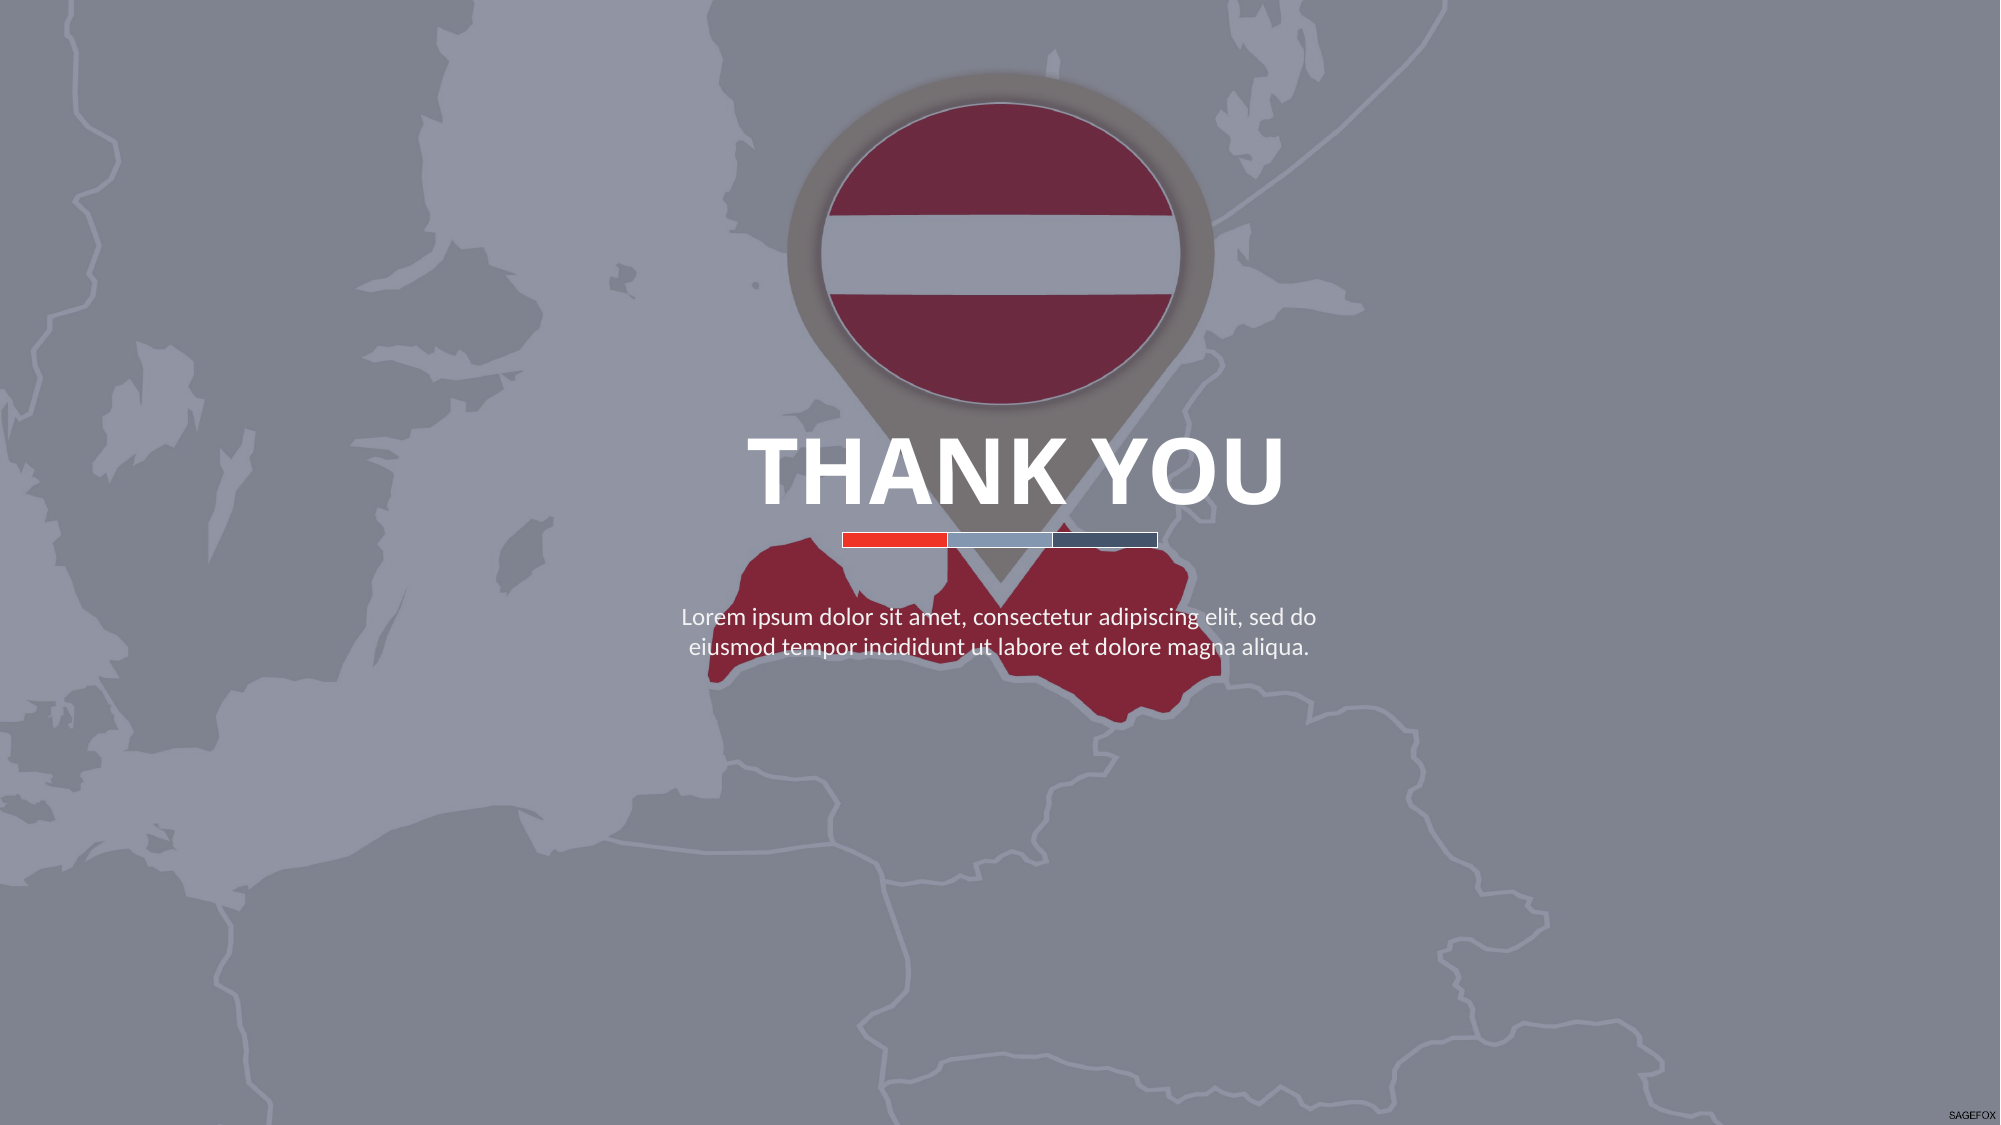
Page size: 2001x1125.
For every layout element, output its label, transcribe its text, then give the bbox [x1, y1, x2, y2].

text_box THANK YOU [565, 405, 1470, 531]
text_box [842, 532, 1158, 548]
text_box Lorem ipsum dolor sit amet, consectetur adipiscing elit, sed do eiusmod tempor incididunt ut labore et dolore magna aliqua. [660, 593, 1340, 668]
picture [1925, 0, 2001, 1125]
